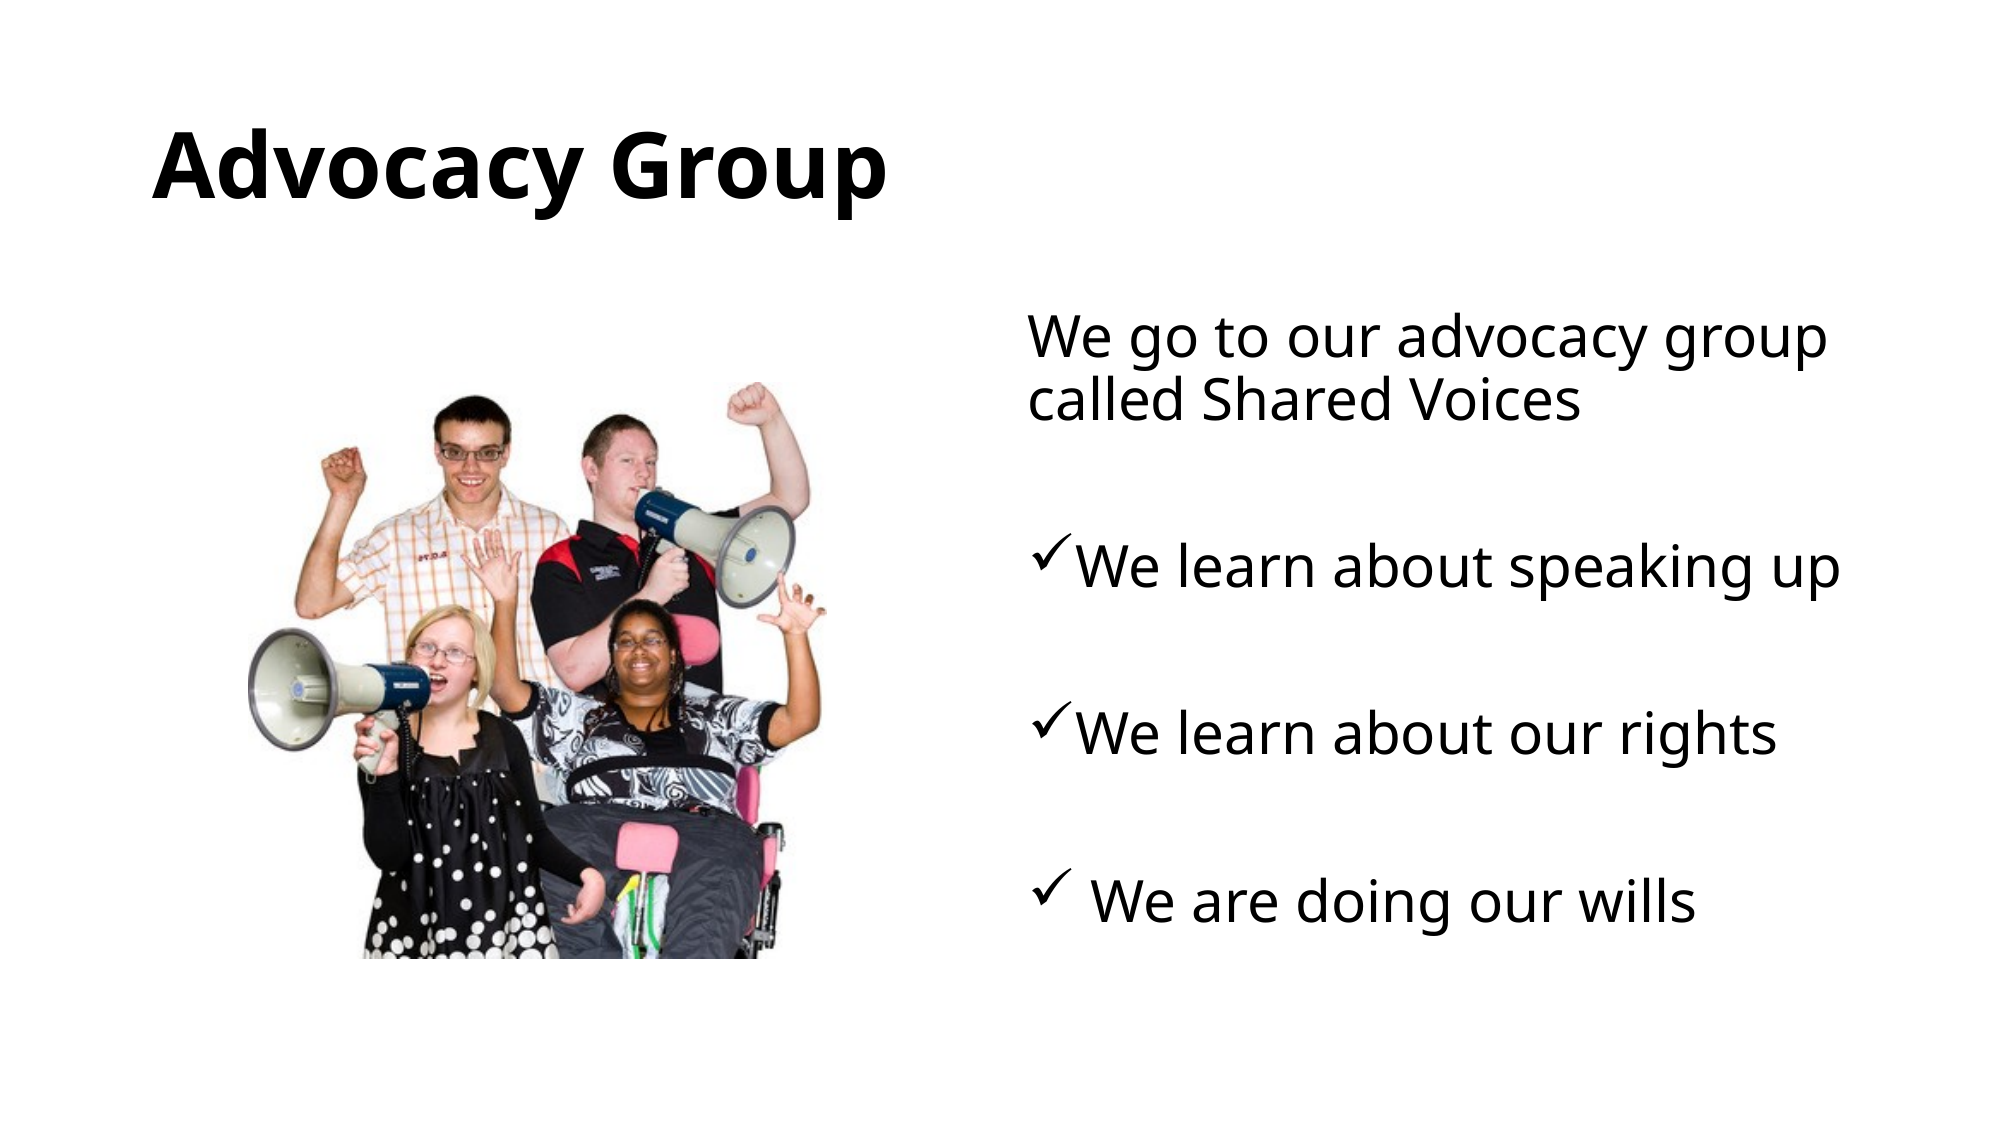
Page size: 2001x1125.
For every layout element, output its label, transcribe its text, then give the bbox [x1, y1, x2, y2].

list We go to our advocacy group called Shared Voices We learn about speaking up We learn about our rights We are doing our wills [1012, 299, 1863, 1014]
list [248, 382, 827, 959]
title Advocacy Group [137, 59, 1863, 278]
